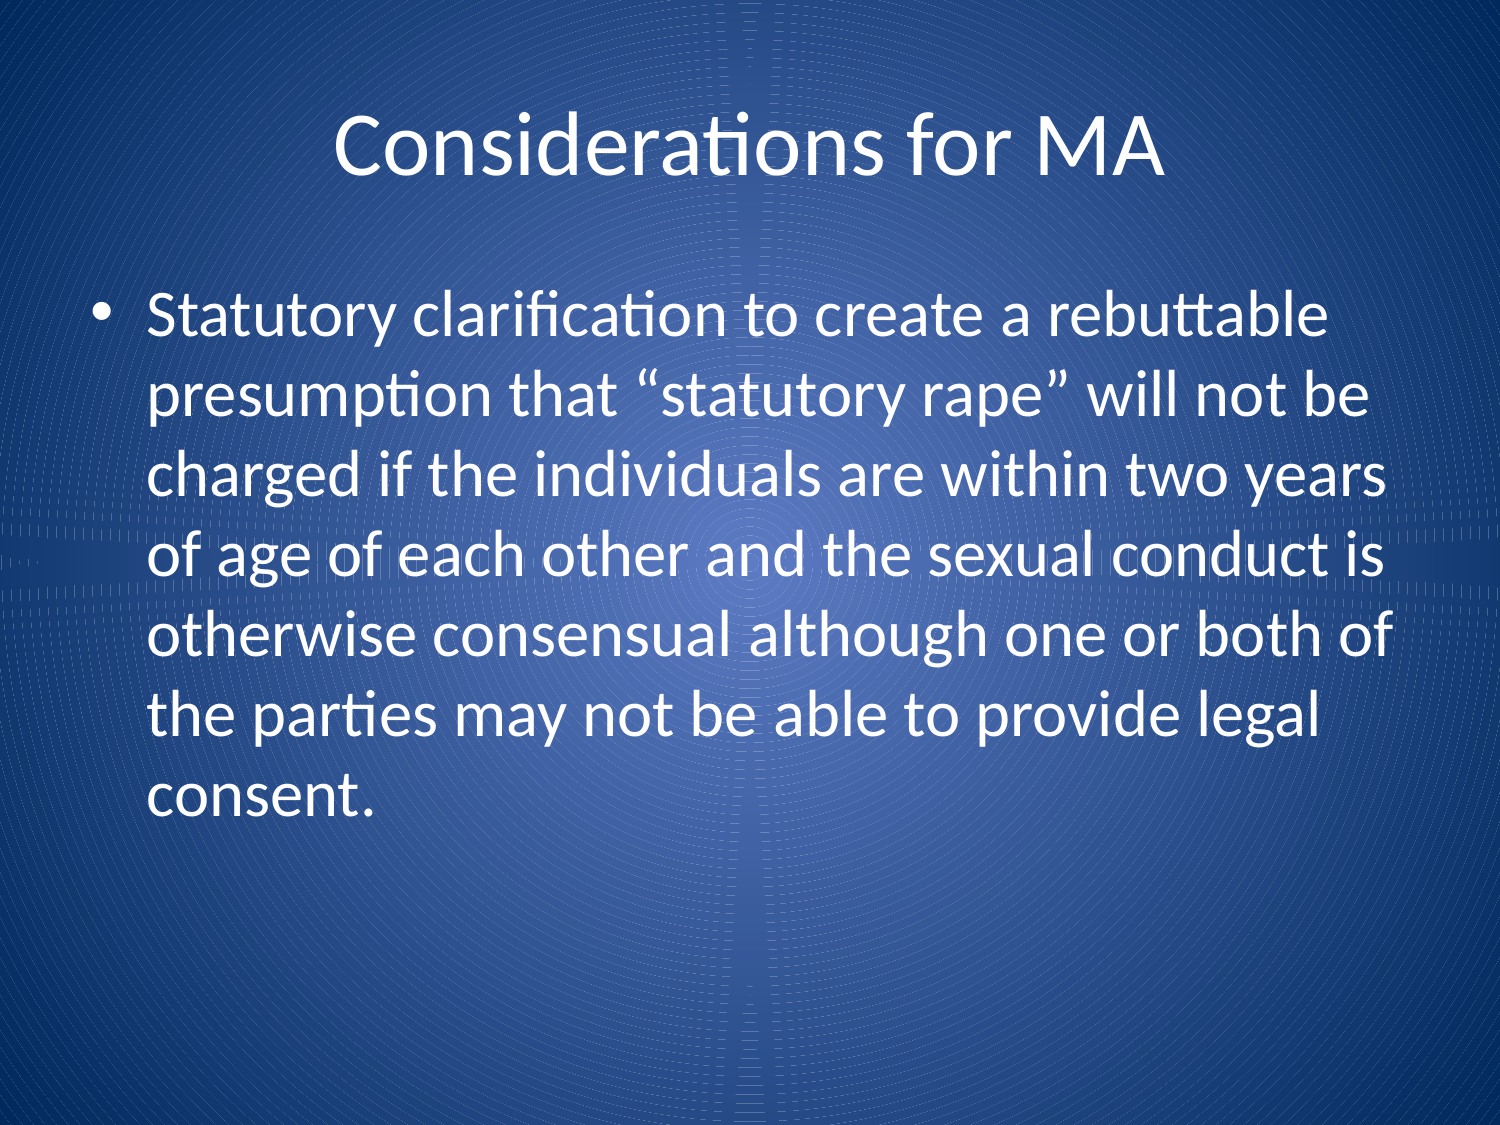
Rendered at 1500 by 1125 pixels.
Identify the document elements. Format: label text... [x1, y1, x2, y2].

title Considerations for MA [75, 45, 1425, 233]
list Statutory clarification to create a rebuttable presumption that “statutory rape” will not be charged if the individuals are within two years of age of each other and the sexual conduct is otherwise consensual although one or both of the parties may not be able to provide legal consent. [75, 262, 1425, 1005]
